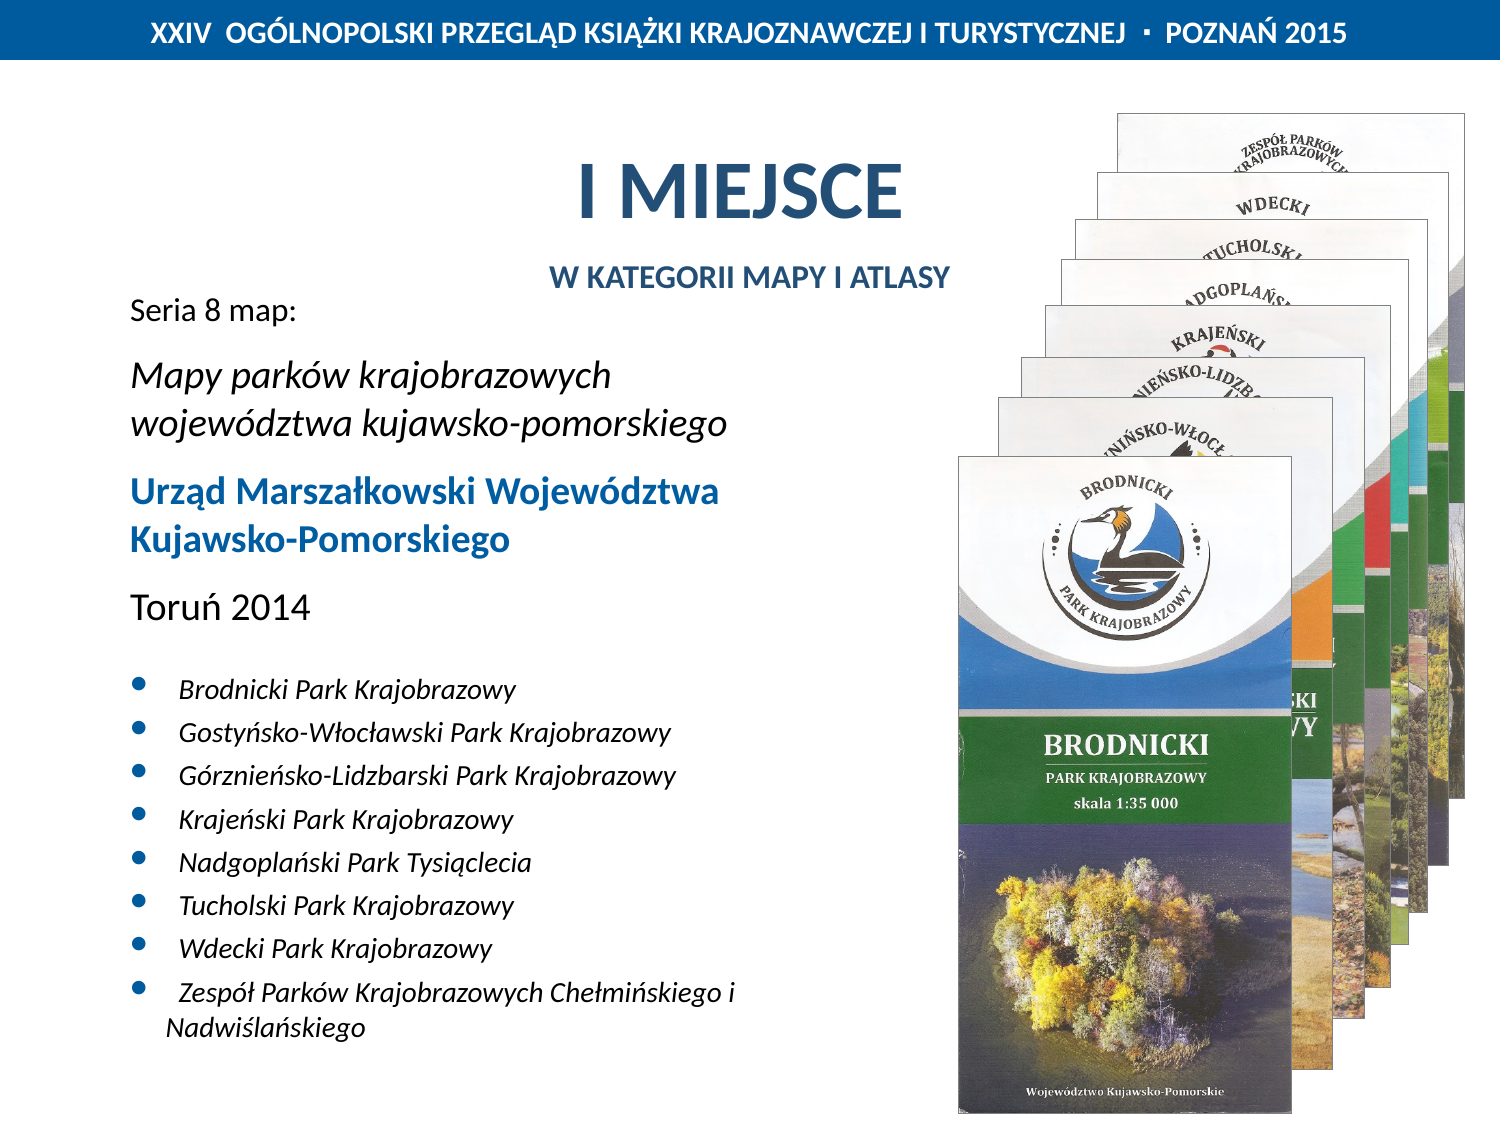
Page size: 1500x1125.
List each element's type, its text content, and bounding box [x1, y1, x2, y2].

text_box I MIEJSCE W KATEGORII MAPY I ATLASY [0, 78, 1500, 303]
text_box Seria 8 map: Mapy parków krajobrazowych województwa kujawsko-pomorskiego Urząd Marszałkowski Województwa Kujawsko-Pomorskiego Toruń 2014 Brodnicki Park Krajobrazowy Gostyńsko-Włocławski Park Krajobrazowy Górznieńsko-Lidzbarski Park Krajobrazowy Krajeński Park Krajobrazowy Nadgoplański Park Tysiąclecia Tucholski Park Krajobrazowy Wdecki Park Krajobrazowy Zespół Parków Krajobrazowych Chełmińskiego i Nadwiślańskiego [115, 281, 936, 1051]
picture [958, 113, 1466, 1114]
text_box XXIV OGÓLNOPOLSKI PRZEGLĄD KSIĄŻKI KRAJOZNAWCZEJ I TURYSTYCZNEJ ∙ POZNAŃ 2015 [0, 5, 1500, 58]
